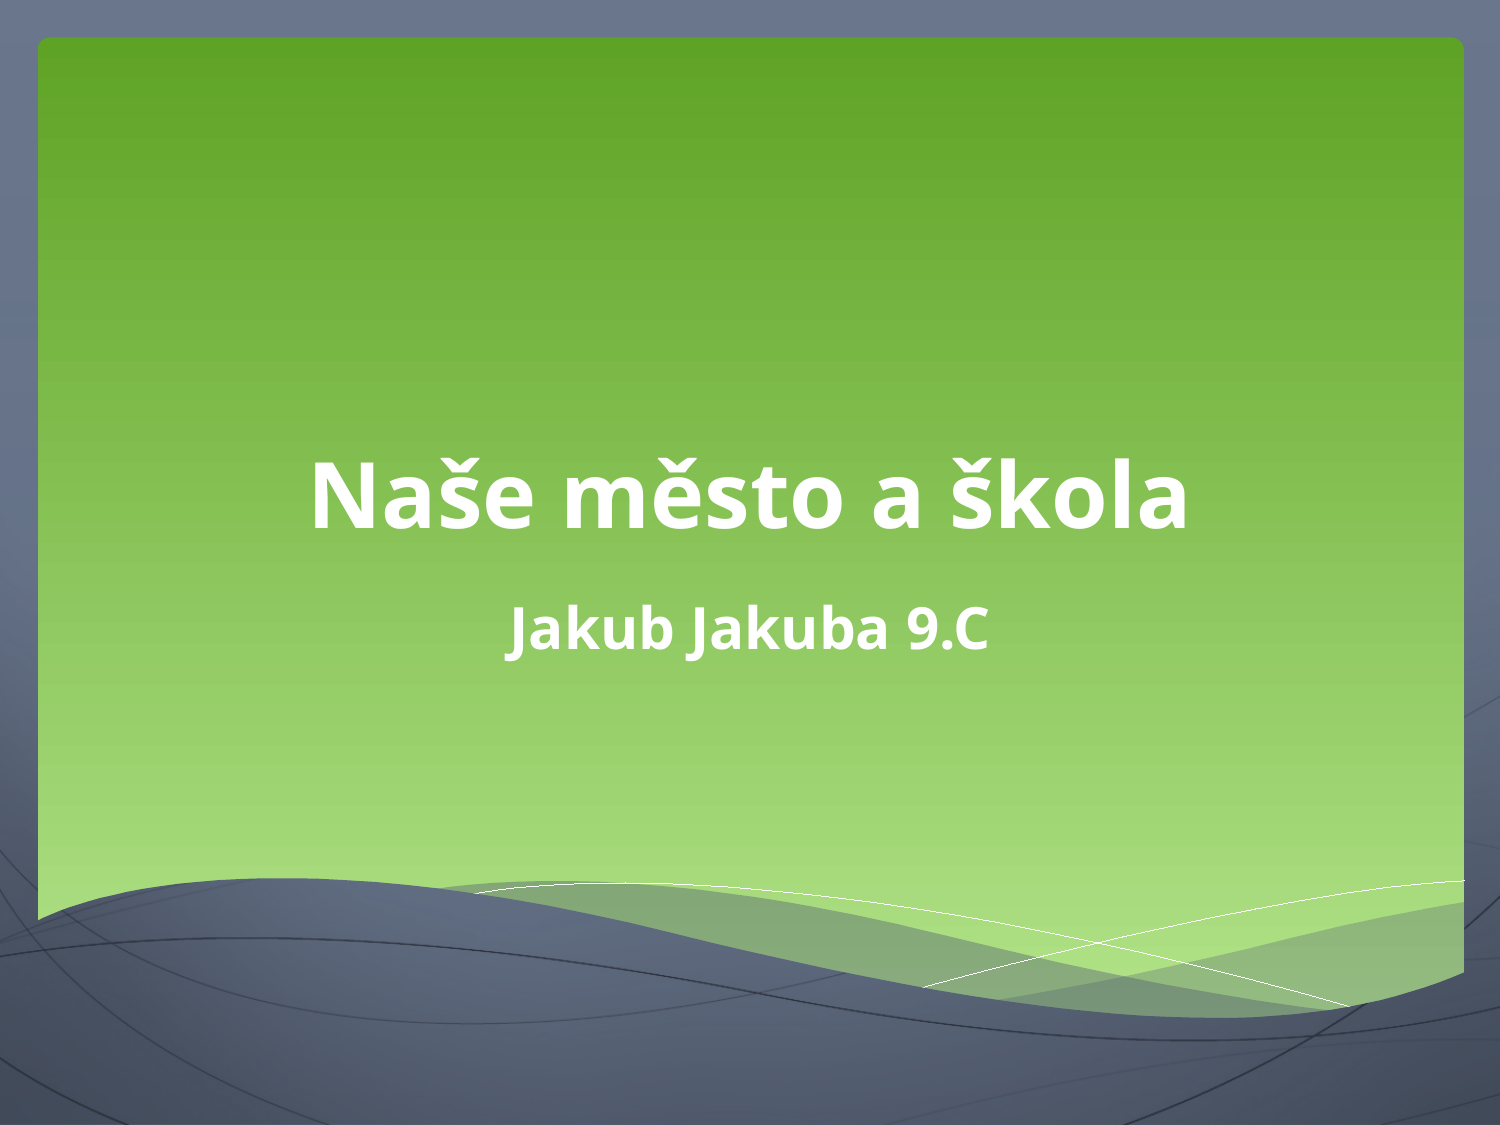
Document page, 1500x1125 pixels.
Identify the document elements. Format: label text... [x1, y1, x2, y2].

title Naše město a škola [112, 262, 1388, 555]
subtitle Jakub Jakuba 9.C [225, 583, 1275, 825]
